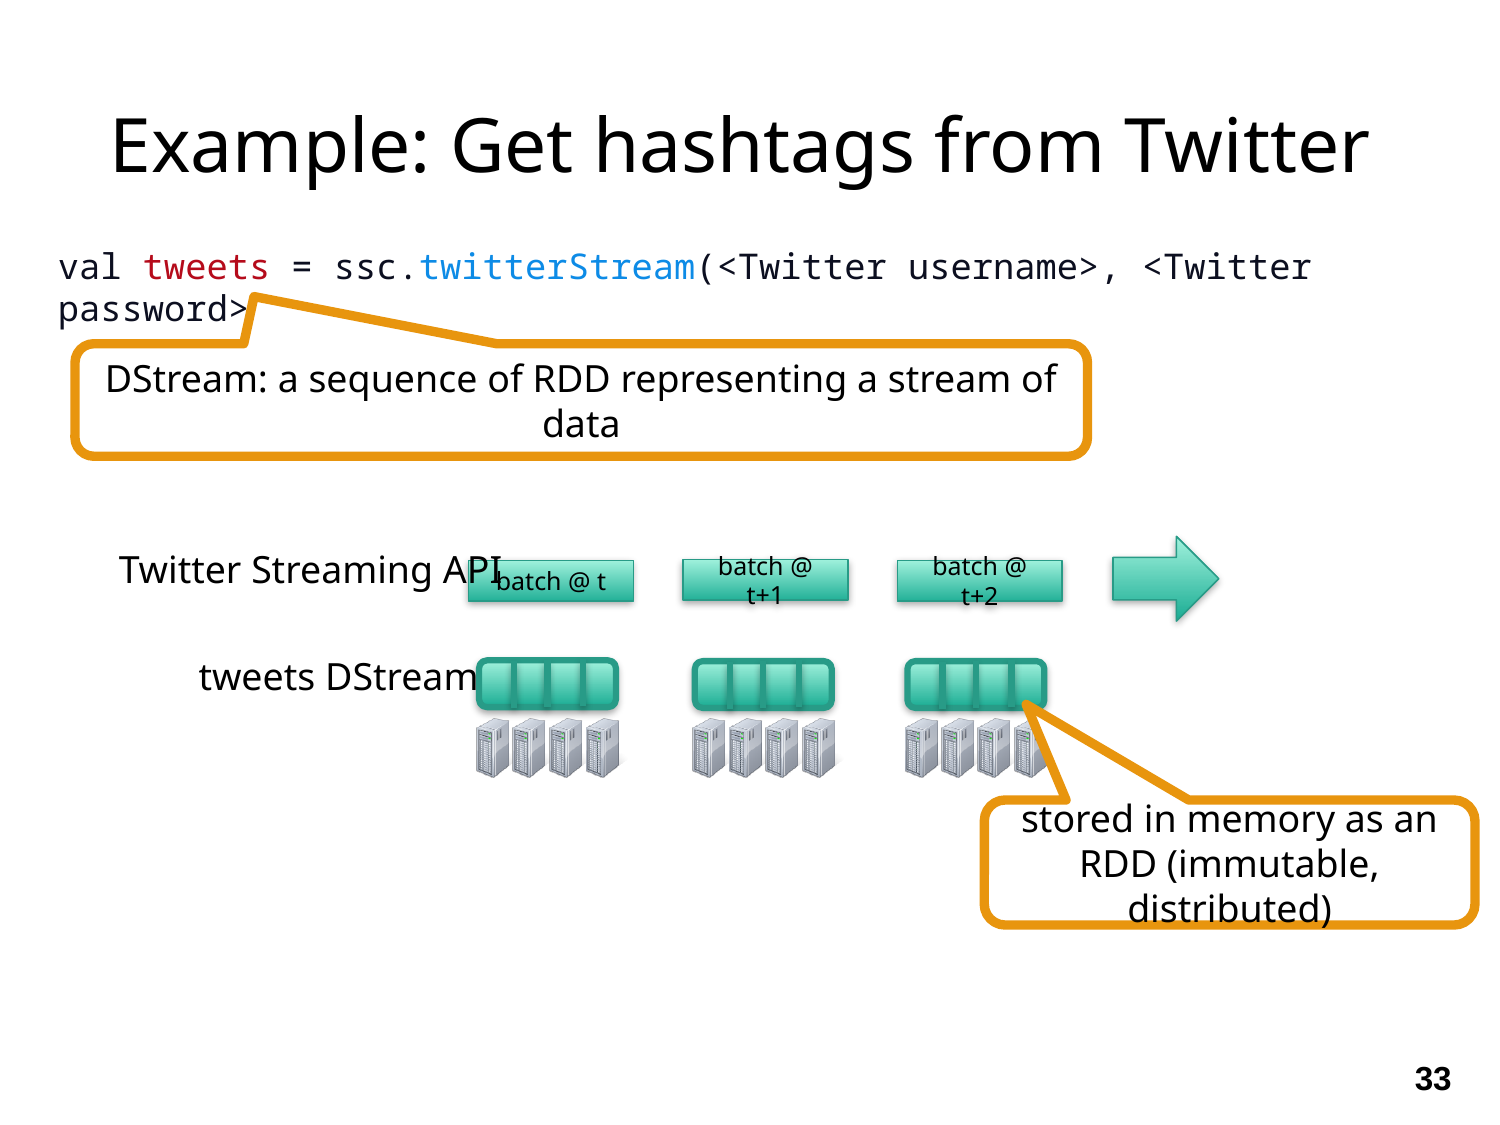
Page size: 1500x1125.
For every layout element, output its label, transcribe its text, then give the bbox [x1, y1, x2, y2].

text_box tweets DStream [192, 649, 497, 701]
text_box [470, 716, 632, 780]
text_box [898, 716, 1060, 780]
slide_number 33 [1400, 1050, 1488, 1110]
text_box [468, 536, 1219, 622]
text_box stored in memory as an RDD (immutable, distributed) [984, 726, 1475, 926]
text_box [478, 659, 617, 709]
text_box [907, 659, 1045, 709]
text_box val tweets = ssc.twitterStream(<Twitter username>, <Twitter password>) [57, 243, 1436, 1005]
text_box Twitter Streaming API [112, 543, 463, 595]
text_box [686, 716, 848, 780]
text_box Example: Get hashtags from Twitter [0, 90, 1500, 203]
text_box DStream: a sequence of RDD representing a stream of data [74, 296, 1088, 457]
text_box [694, 659, 832, 709]
